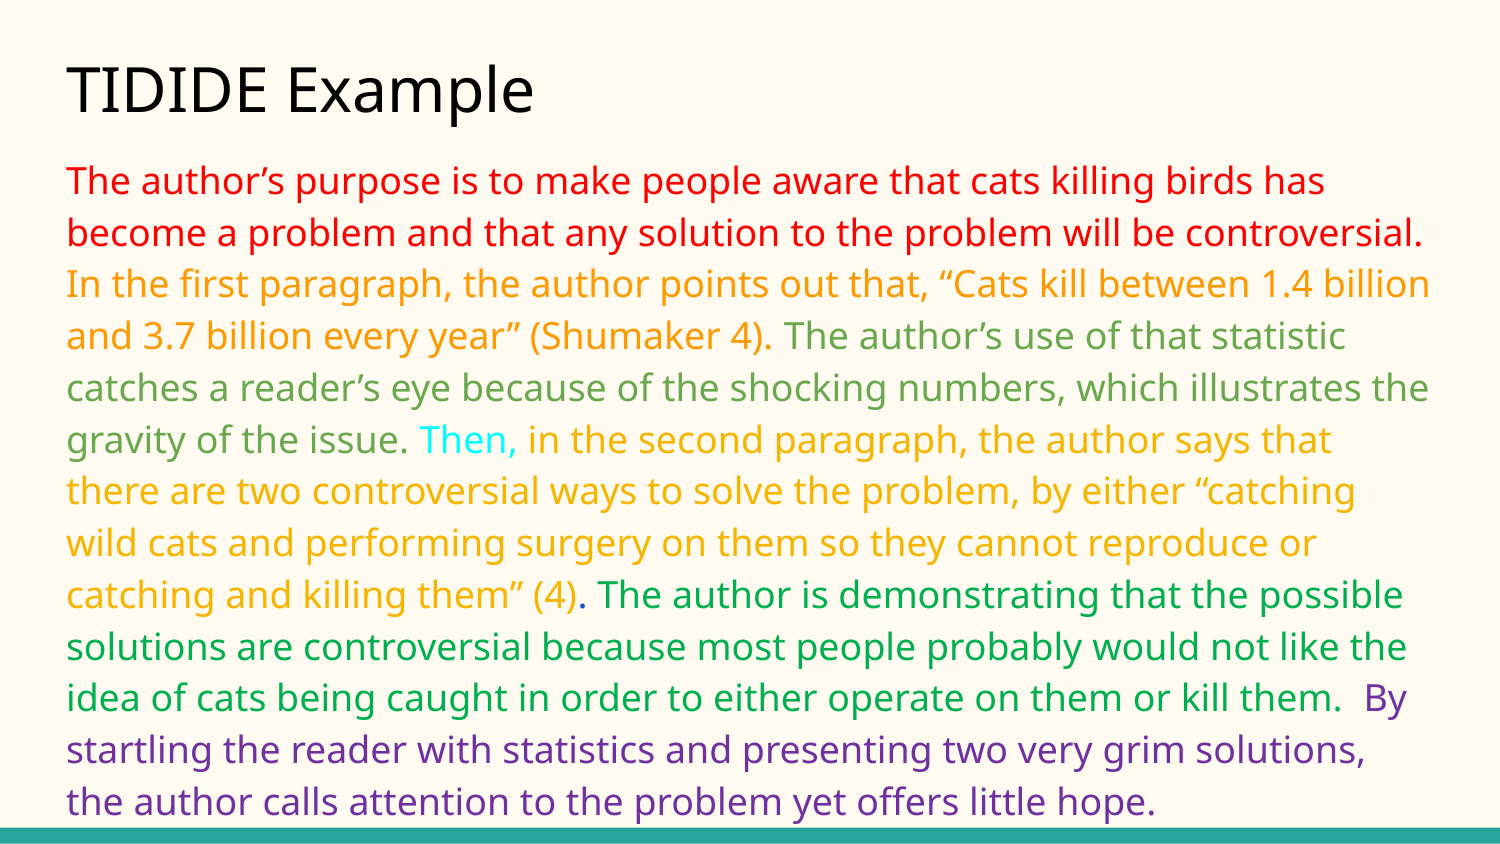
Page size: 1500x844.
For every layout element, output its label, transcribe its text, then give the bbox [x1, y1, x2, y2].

title TIDIDE Example [51, 34, 1449, 135]
list The author’s purpose is to make people aware that cats killing birds has become a problem and that any solution to the problem will be controversial. In the first paragraph, the author points out that, “Cats kill between 1.4 billion and 3.7 billion every year” (Shumaker 4). The author’s use of that statistic catches a reader’s eye because of the shocking numbers, which illustrates the gravity of the issue. Then, in the second paragraph, the author says that there are two controversial ways to solve the problem, by either “catching wild cats and performing surgery on them so they cannot reproduce or catching and killing them” (4). The author is demonstrating that the possible solutions are controversial because most people probably would not like the idea of cats being caught in order to either operate on them or kill them. By startling the reader with statistics and presenting two very grim solutions, the author calls attention to the problem yet offers little hope. [51, 135, 1449, 693]
